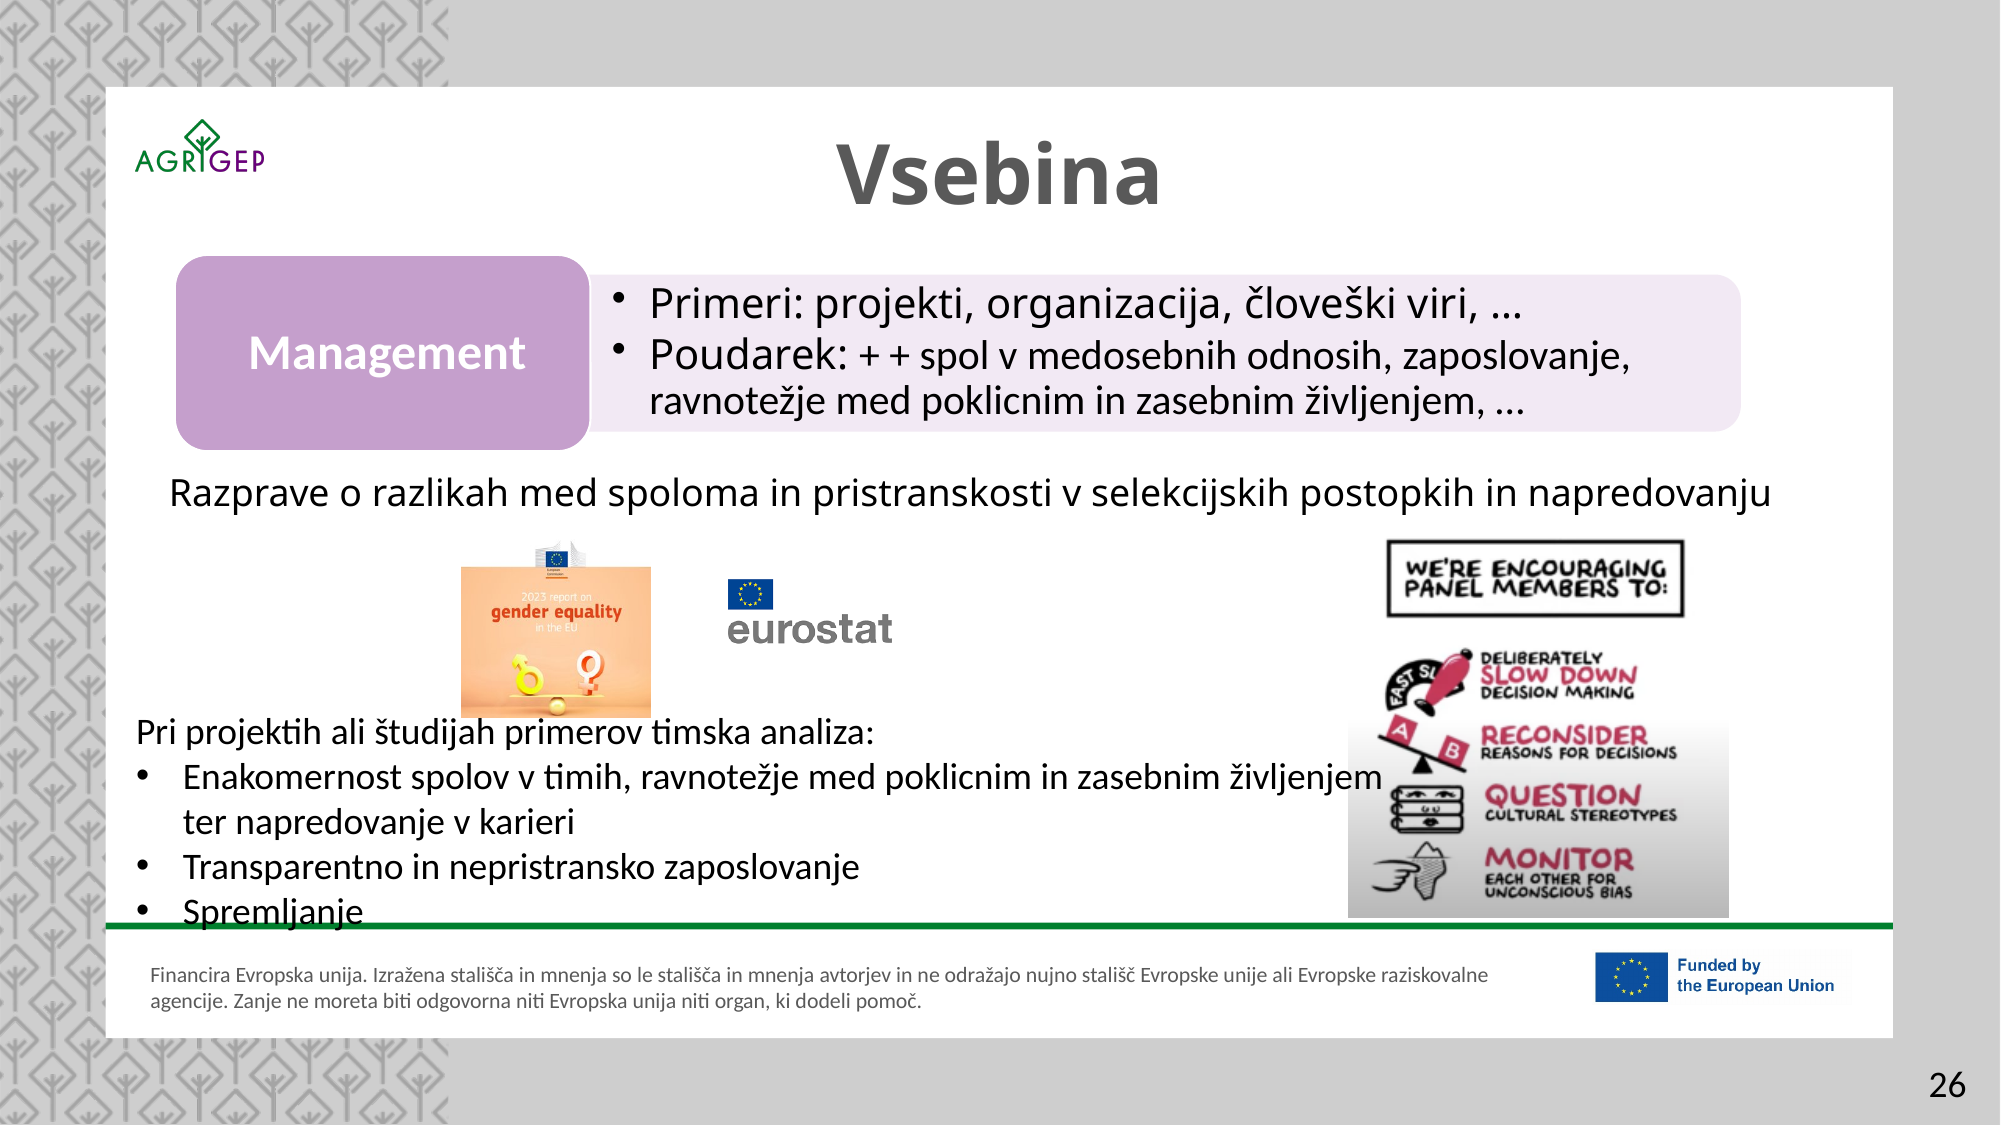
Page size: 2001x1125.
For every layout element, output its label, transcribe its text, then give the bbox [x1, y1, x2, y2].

text_box Pri projektih ali študijah primerov timska analiza: Enakomernost spolov v timih, ravnotežje med poklicnim in zasebnim življenjem ter napredovanje v karieri Transparentno in nepristransko zaposlovanje Spremljanje [121, 699, 1406, 939]
picture [0, 0, 2001, 1125]
text_box Vsebina [556, 114, 1443, 229]
text_box Razprave o razlikah med spoloma in pristranskosti v selekcijskih postopkih in napredovanju [154, 461, 1789, 522]
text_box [155, 254, 1742, 452]
